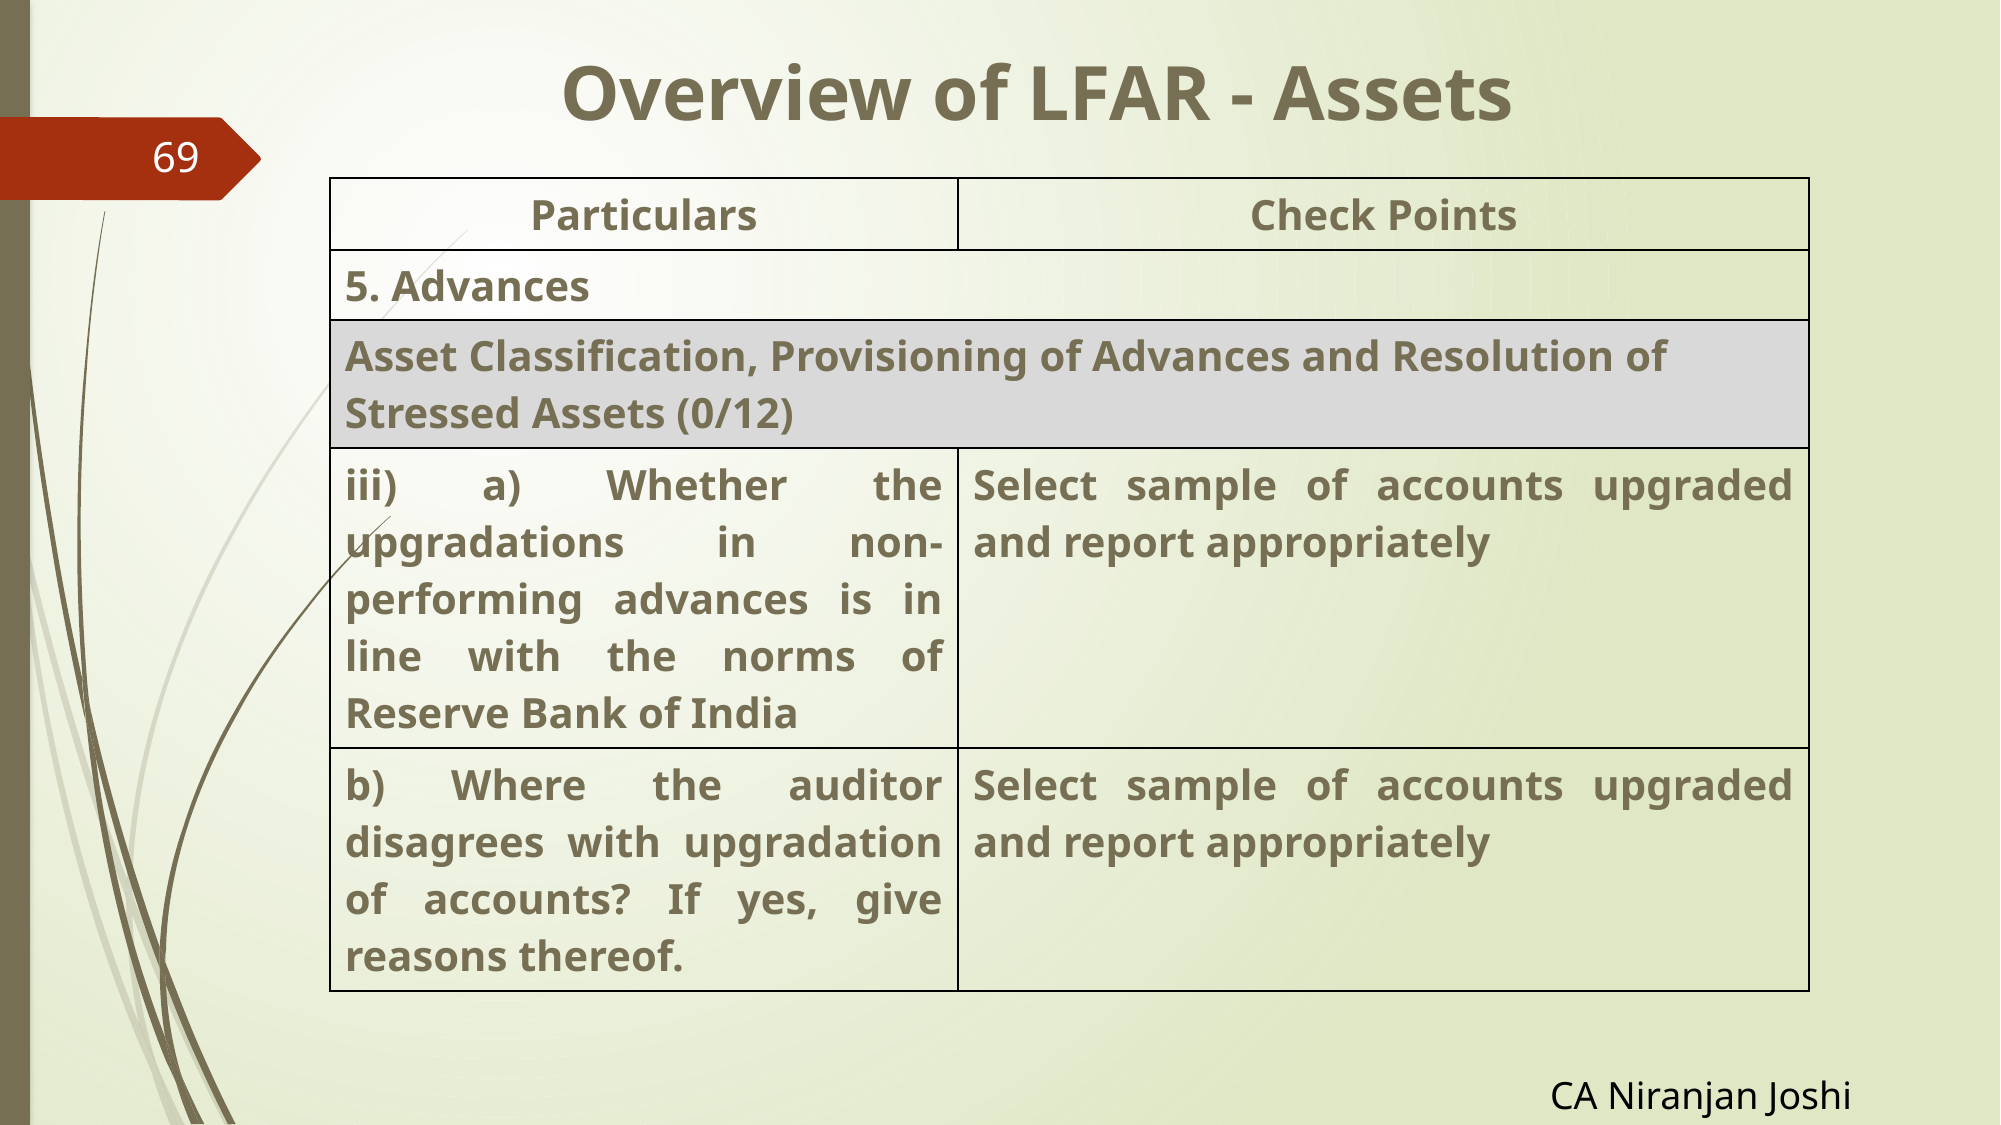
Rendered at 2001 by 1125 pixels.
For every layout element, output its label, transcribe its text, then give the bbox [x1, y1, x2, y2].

text_box CA Niranjan Joshi [1438, 1064, 1964, 1125]
table_cell Select sample of accounts upgraded and report appropriately [959, 749, 1808, 990]
slide_number 69 [87, 129, 216, 190]
table_cell b) Where the auditor disagrees with upgradation of accounts? If yes, give reasons thereof. [331, 749, 957, 990]
table_cell iii) a) Whether the upgradations in non-performing advances is in line with the norms of Reserve Bank of India [331, 449, 957, 747]
table_header Check Points [959, 179, 1808, 249]
table_cell Asset Classification, Provisioning of Advances and Resolution of Stressed Assets (0/12) [331, 321, 1808, 447]
title Overview of LFAR - Assets [362, 37, 1713, 149]
table_header Particulars [331, 179, 957, 249]
table_cell 5. Advances [331, 251, 1808, 319]
table_cell Select sample of accounts upgraded and report appropriately [959, 449, 1808, 747]
